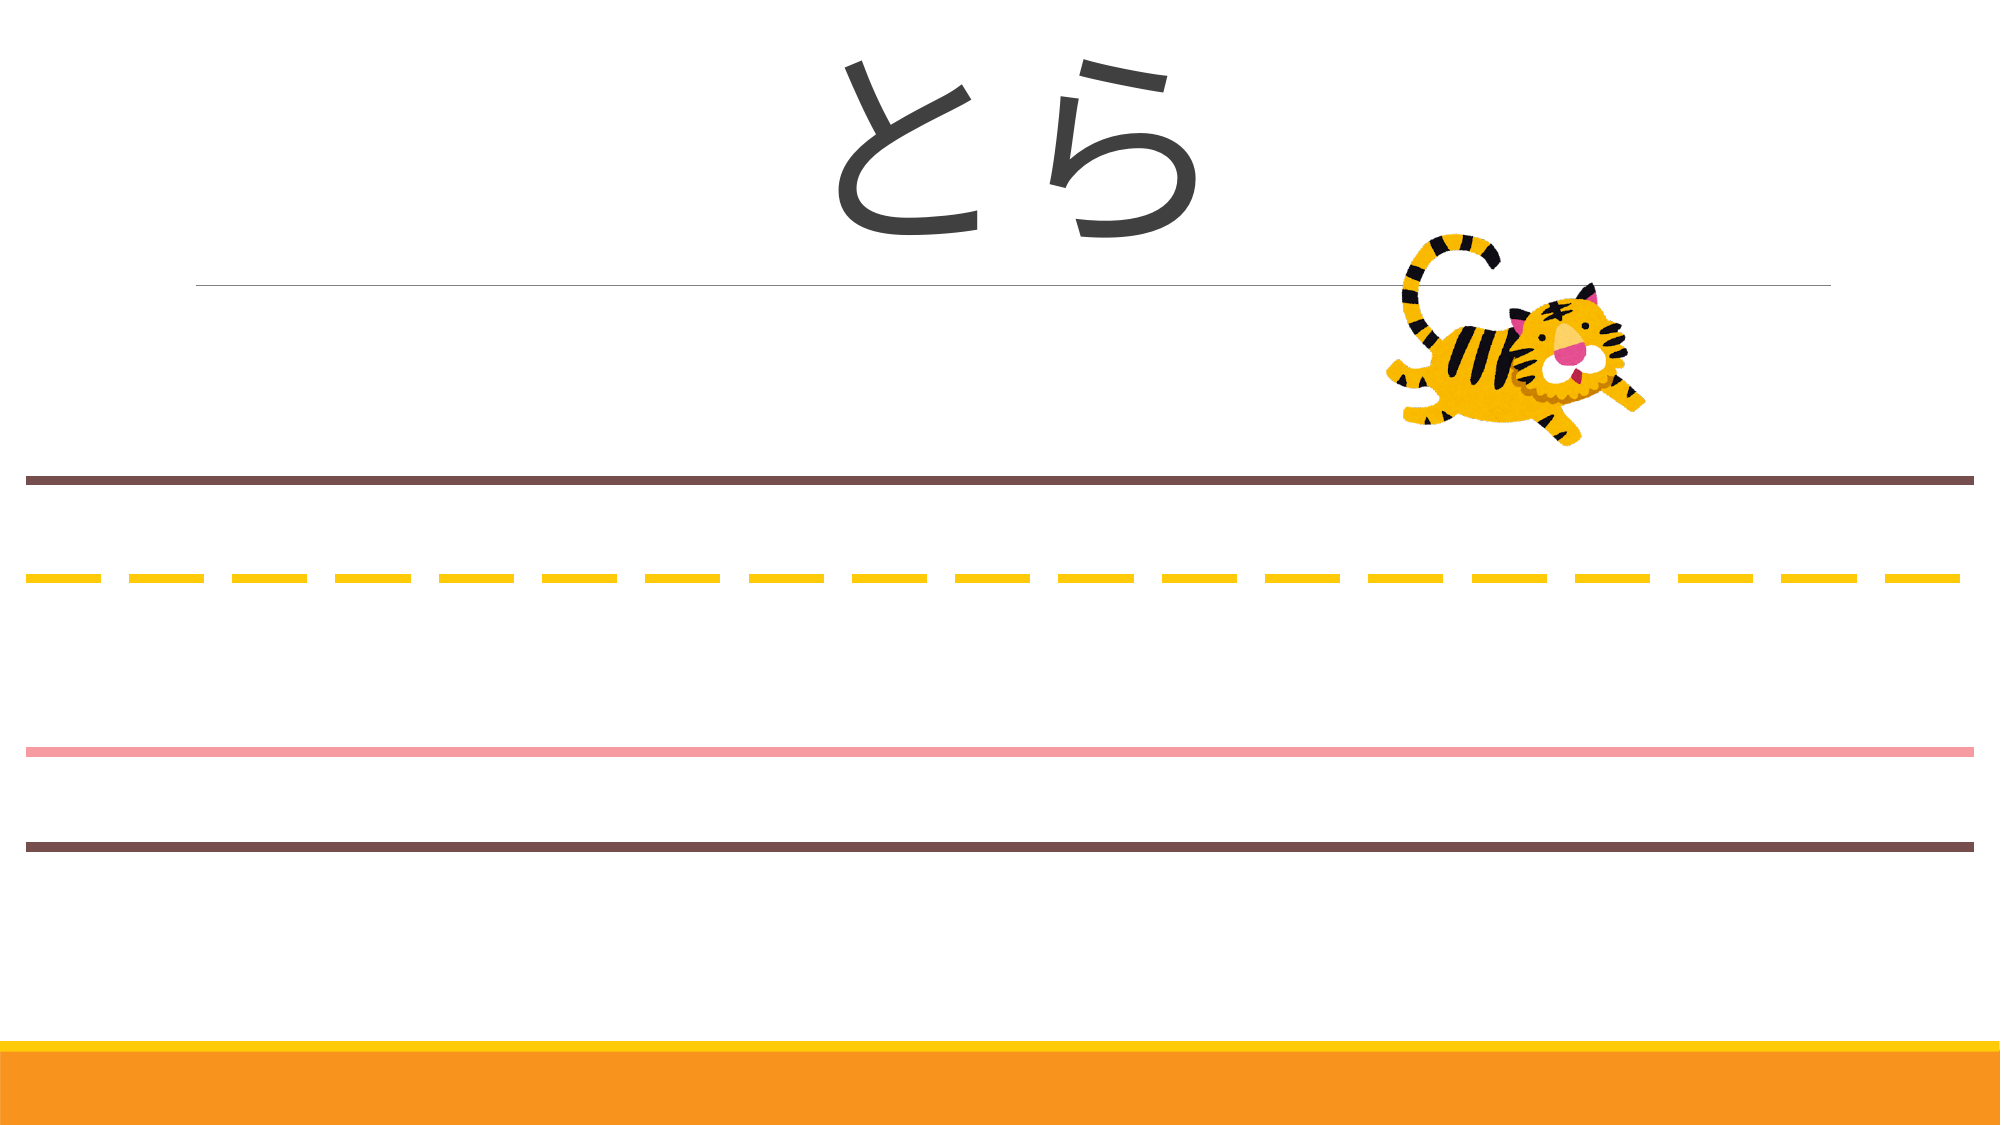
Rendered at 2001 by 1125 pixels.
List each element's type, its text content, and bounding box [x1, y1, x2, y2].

list [5, 439, 2000, 945]
picture [1380, 226, 1652, 455]
title とら [140, 43, 1884, 282]
